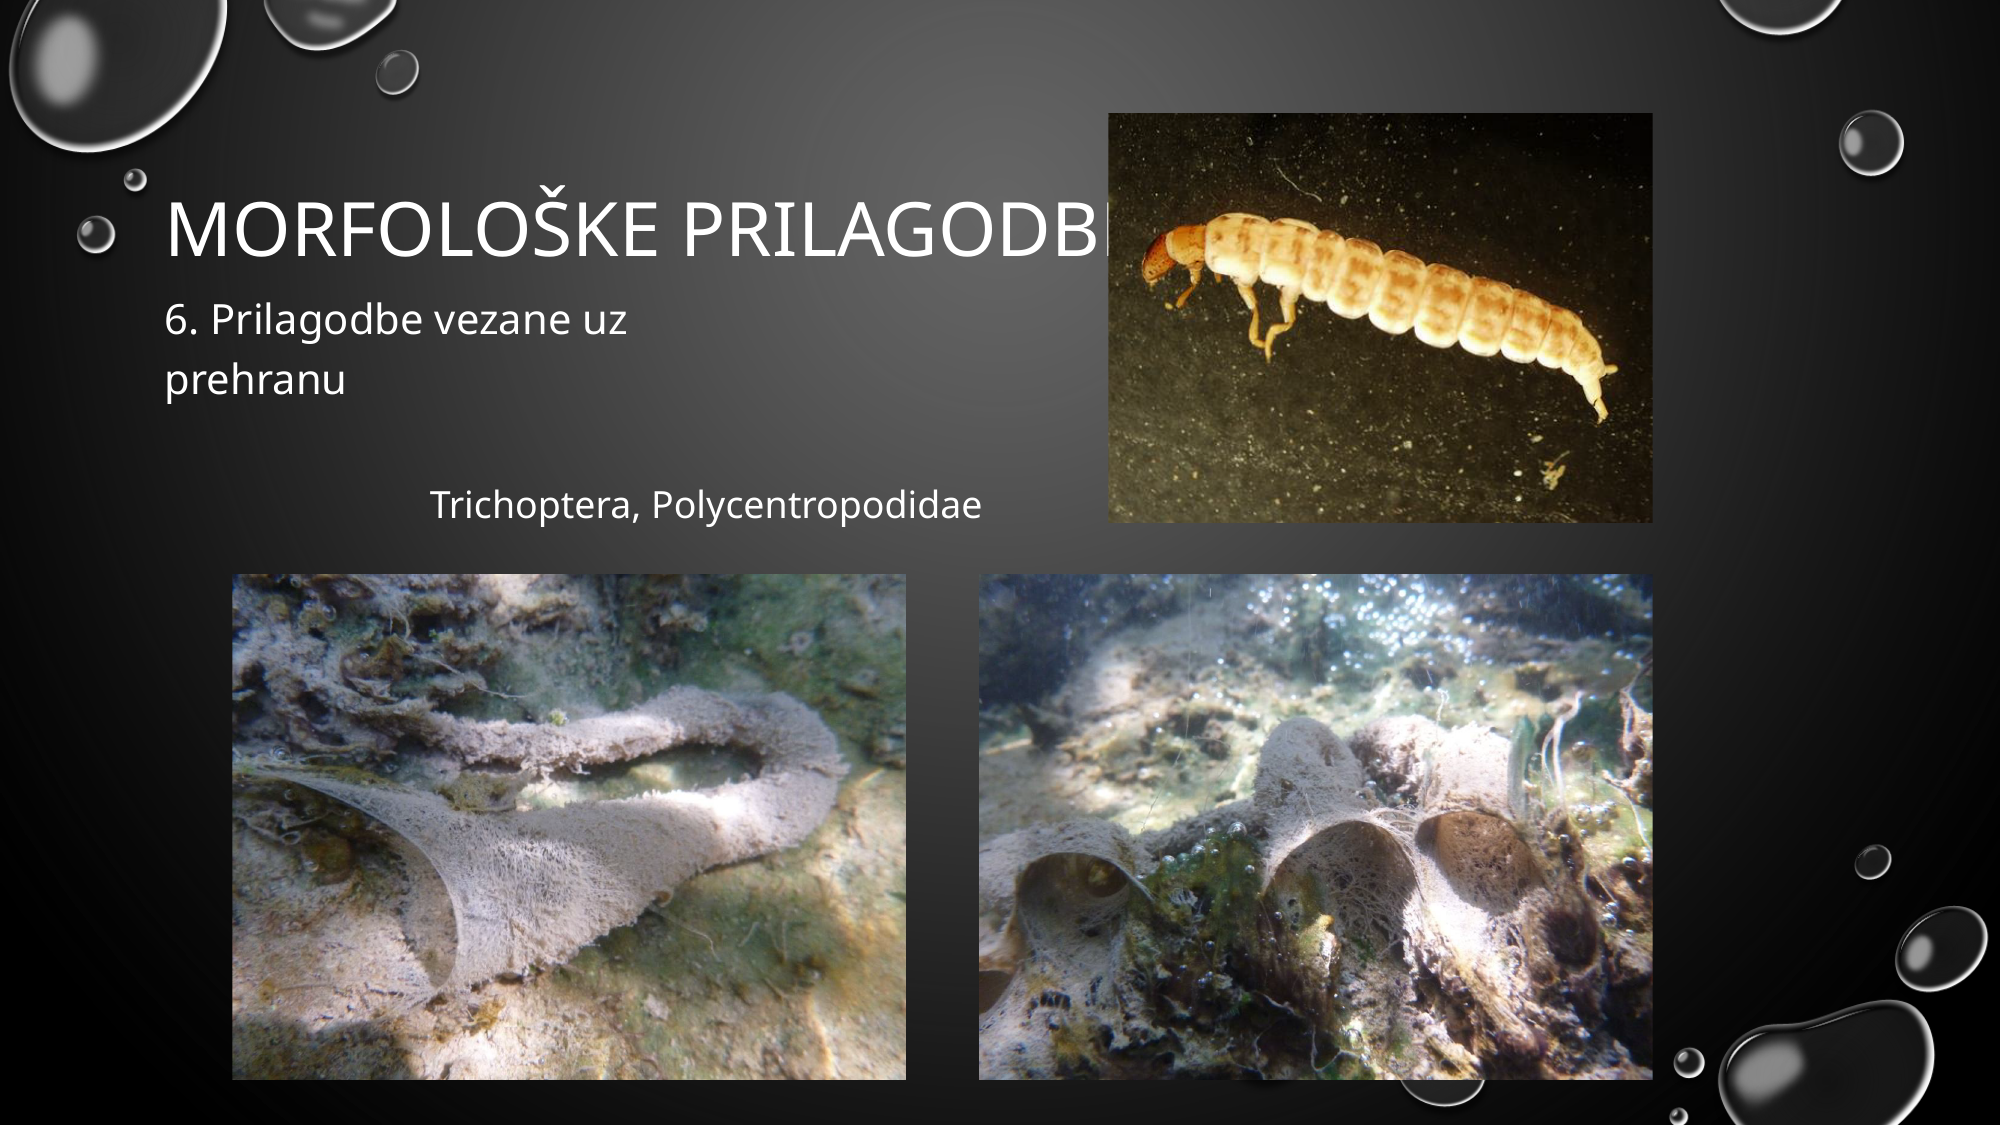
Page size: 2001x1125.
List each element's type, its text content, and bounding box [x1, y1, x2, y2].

picture [0, 0, 2000, 1125]
list 6. Prilagodbe vezane uz prehranu [149, 275, 833, 360]
title Morfološke prilagodbe [149, 101, 1851, 364]
text_box Trichoptera, Polycentropodidae [415, 473, 1000, 533]
